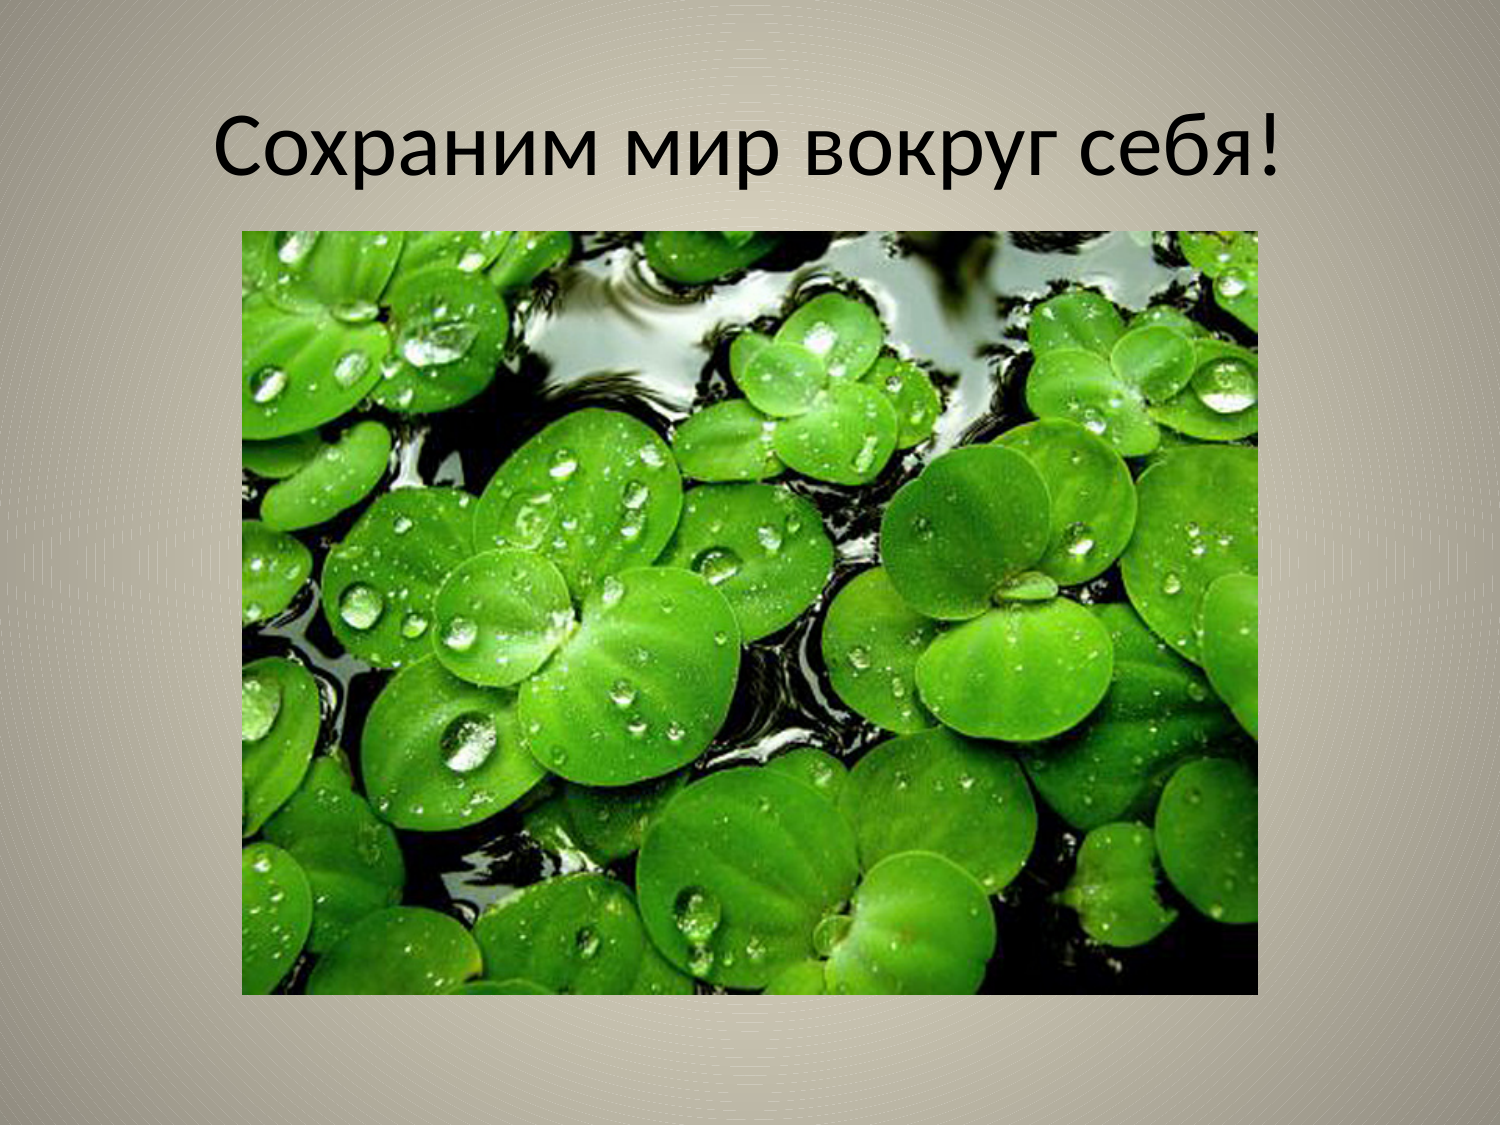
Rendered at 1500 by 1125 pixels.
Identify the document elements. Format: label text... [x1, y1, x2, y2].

picture [241, 231, 1258, 995]
title Сохраним мир вокруг себя! [75, 45, 1425, 233]
